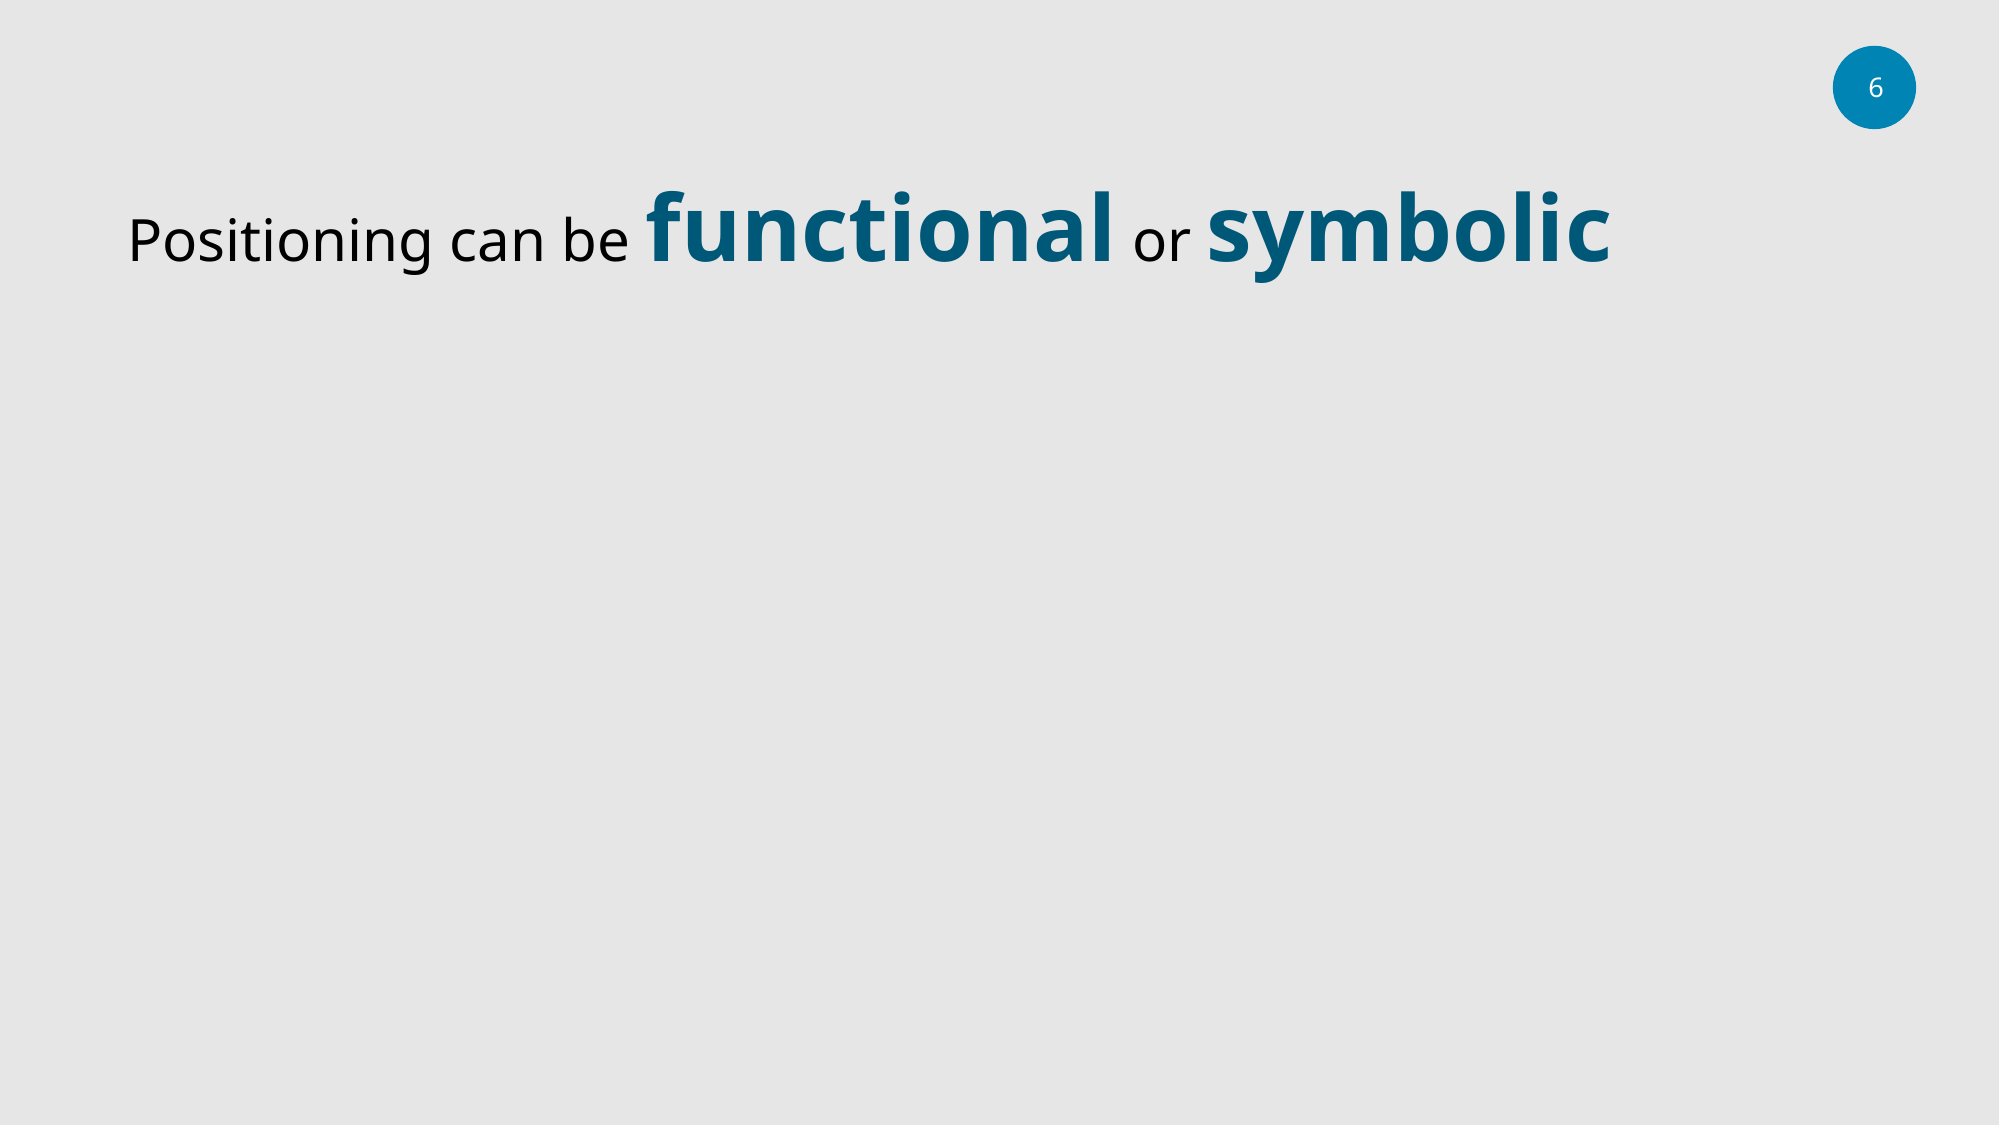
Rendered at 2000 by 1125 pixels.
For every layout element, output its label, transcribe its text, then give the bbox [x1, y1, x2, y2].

list Positioning can be functional or symbolic [112, 162, 1739, 269]
